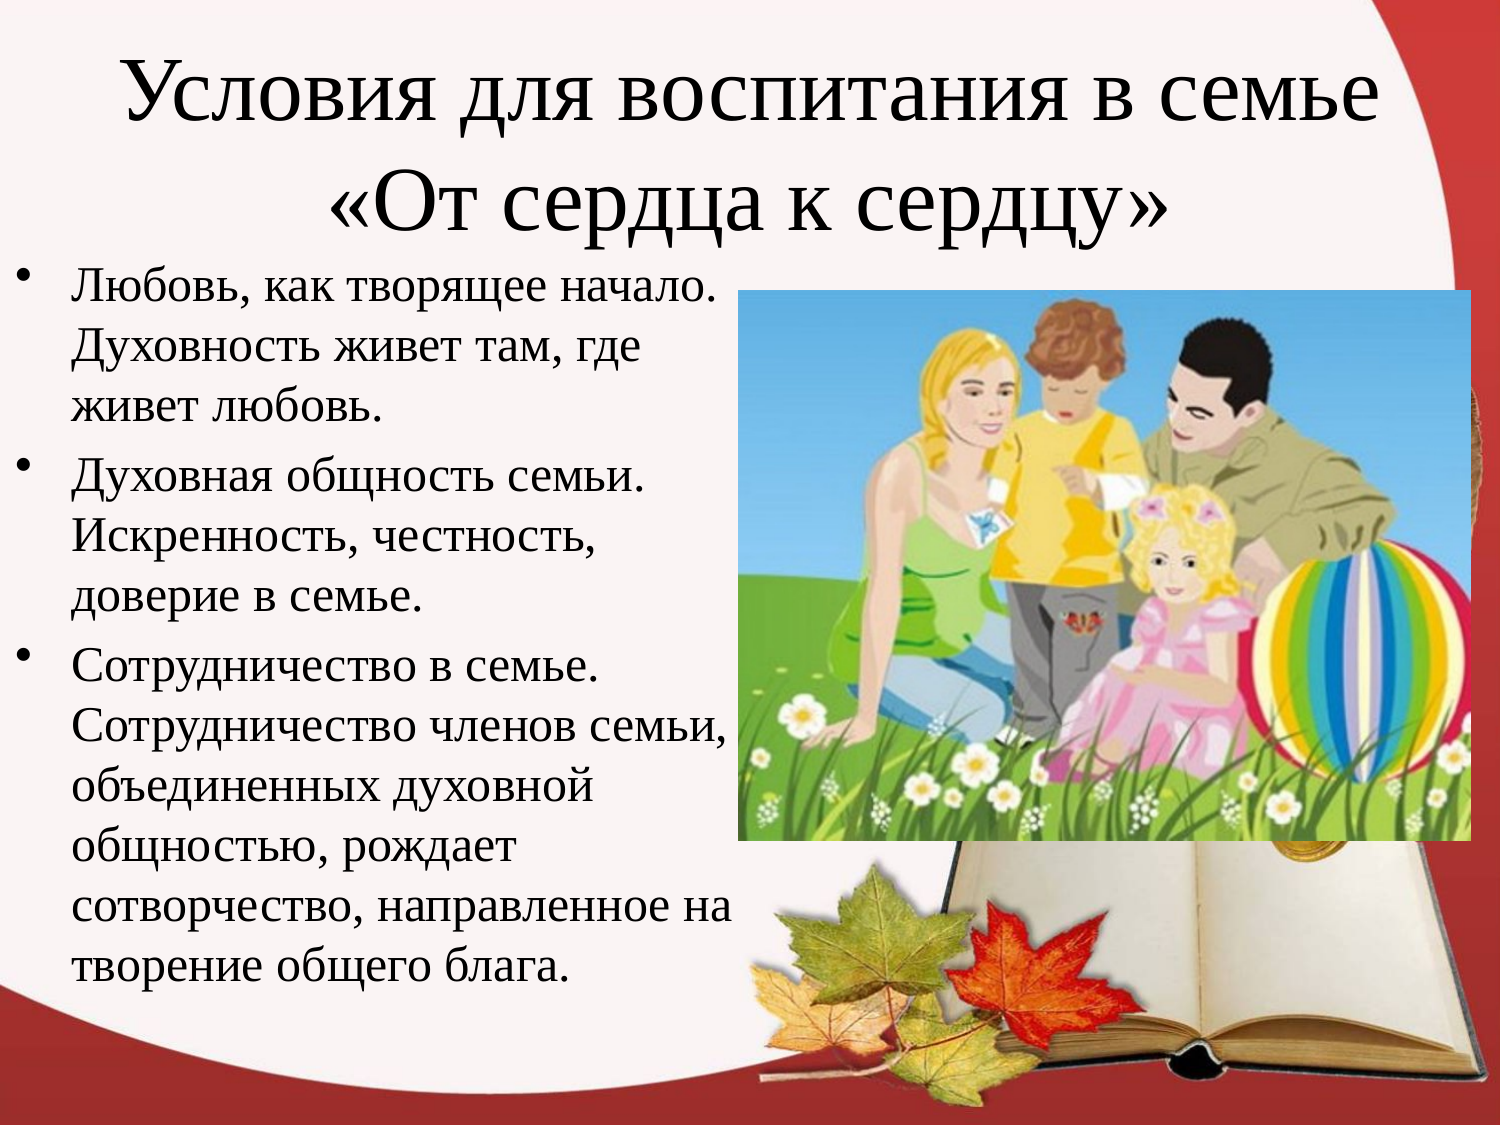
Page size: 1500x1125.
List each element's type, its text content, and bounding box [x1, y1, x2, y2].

title Условия для воспитания в семье «От сердца к сердцу» [74, 44, 1426, 233]
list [737, 290, 1471, 841]
picture [0, 0, 1500, 1125]
list Любовь, как творящее начало. Духовность живет там, где живет любовь. Духовная общность семьи. Искренность, честность, доверие в семье. Сотрудничество в семье. Сотрудничество членов семьи, объединенных духовной общностью, рождает сотворчество, направленное на творение общего блага. [0, 243, 774, 1006]
